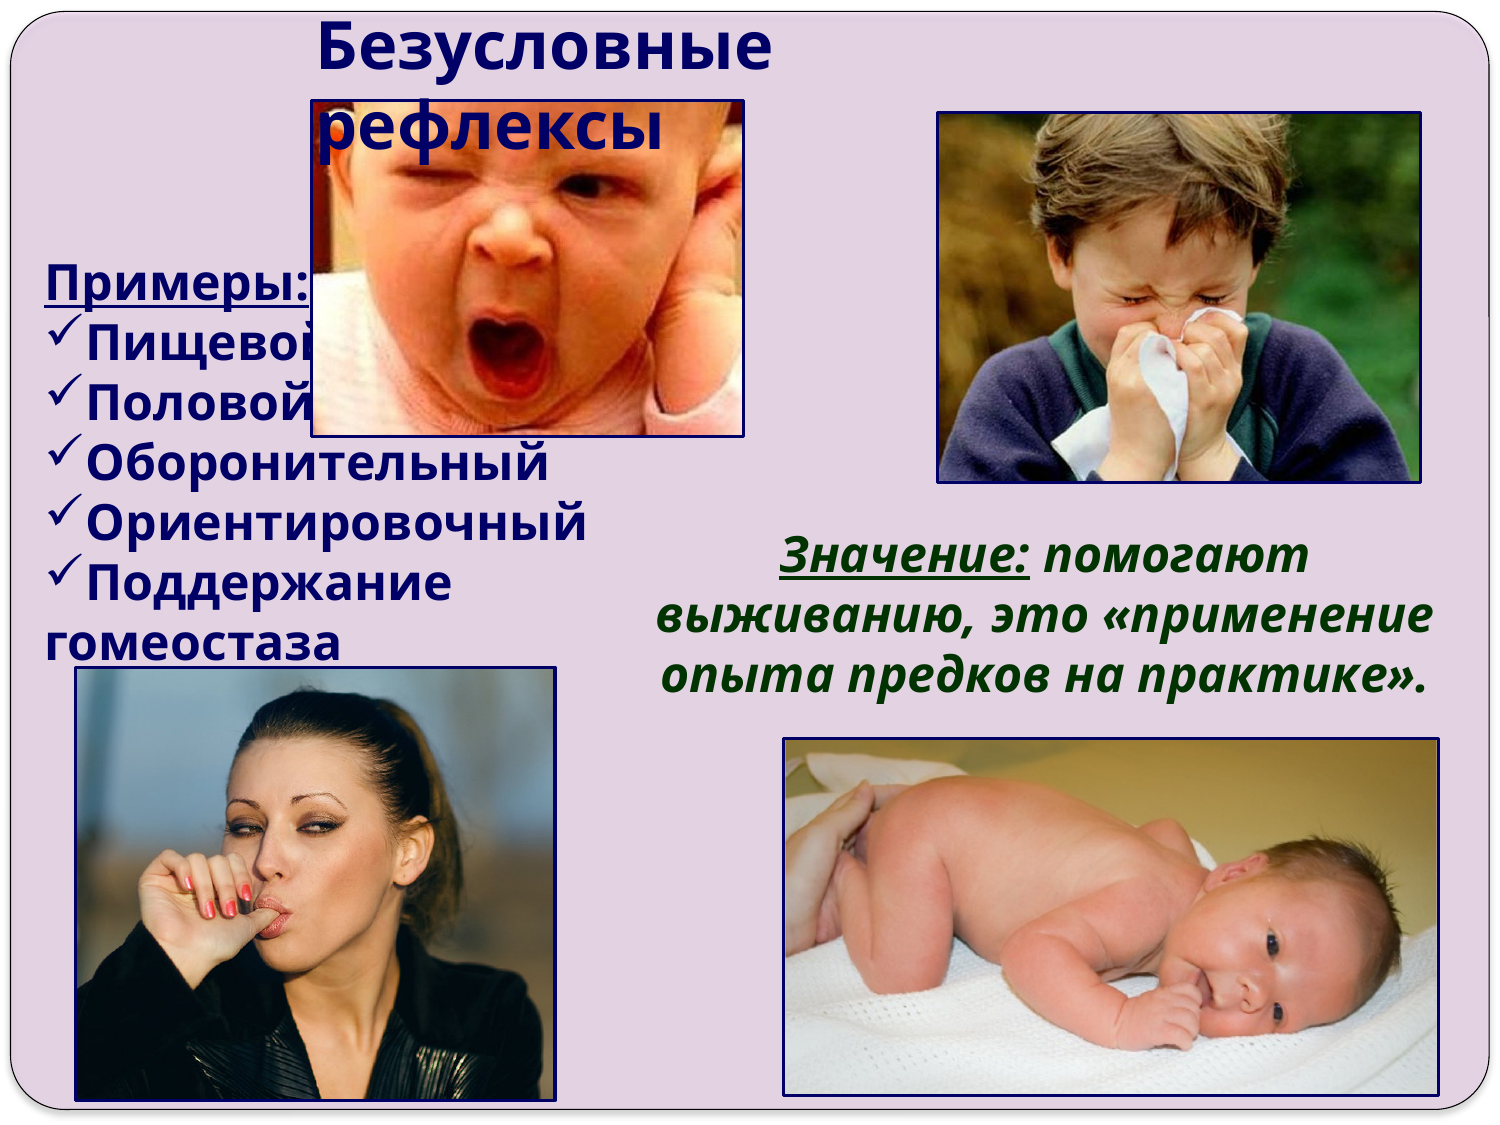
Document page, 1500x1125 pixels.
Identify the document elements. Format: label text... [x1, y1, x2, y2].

text_box Примеры: Пищевой Половой Оборонительный Ориентировочный Поддержание гомеостаза [29, 243, 668, 679]
picture [312, 101, 742, 435]
picture [938, 113, 1420, 482]
text_box Безусловные рефлексы [301, 0, 1140, 171]
picture [785, 739, 1437, 1095]
picture [76, 668, 554, 1100]
text_box Значение: помогают выживанию, это «применение опыта предков на практике». [631, 515, 1459, 710]
